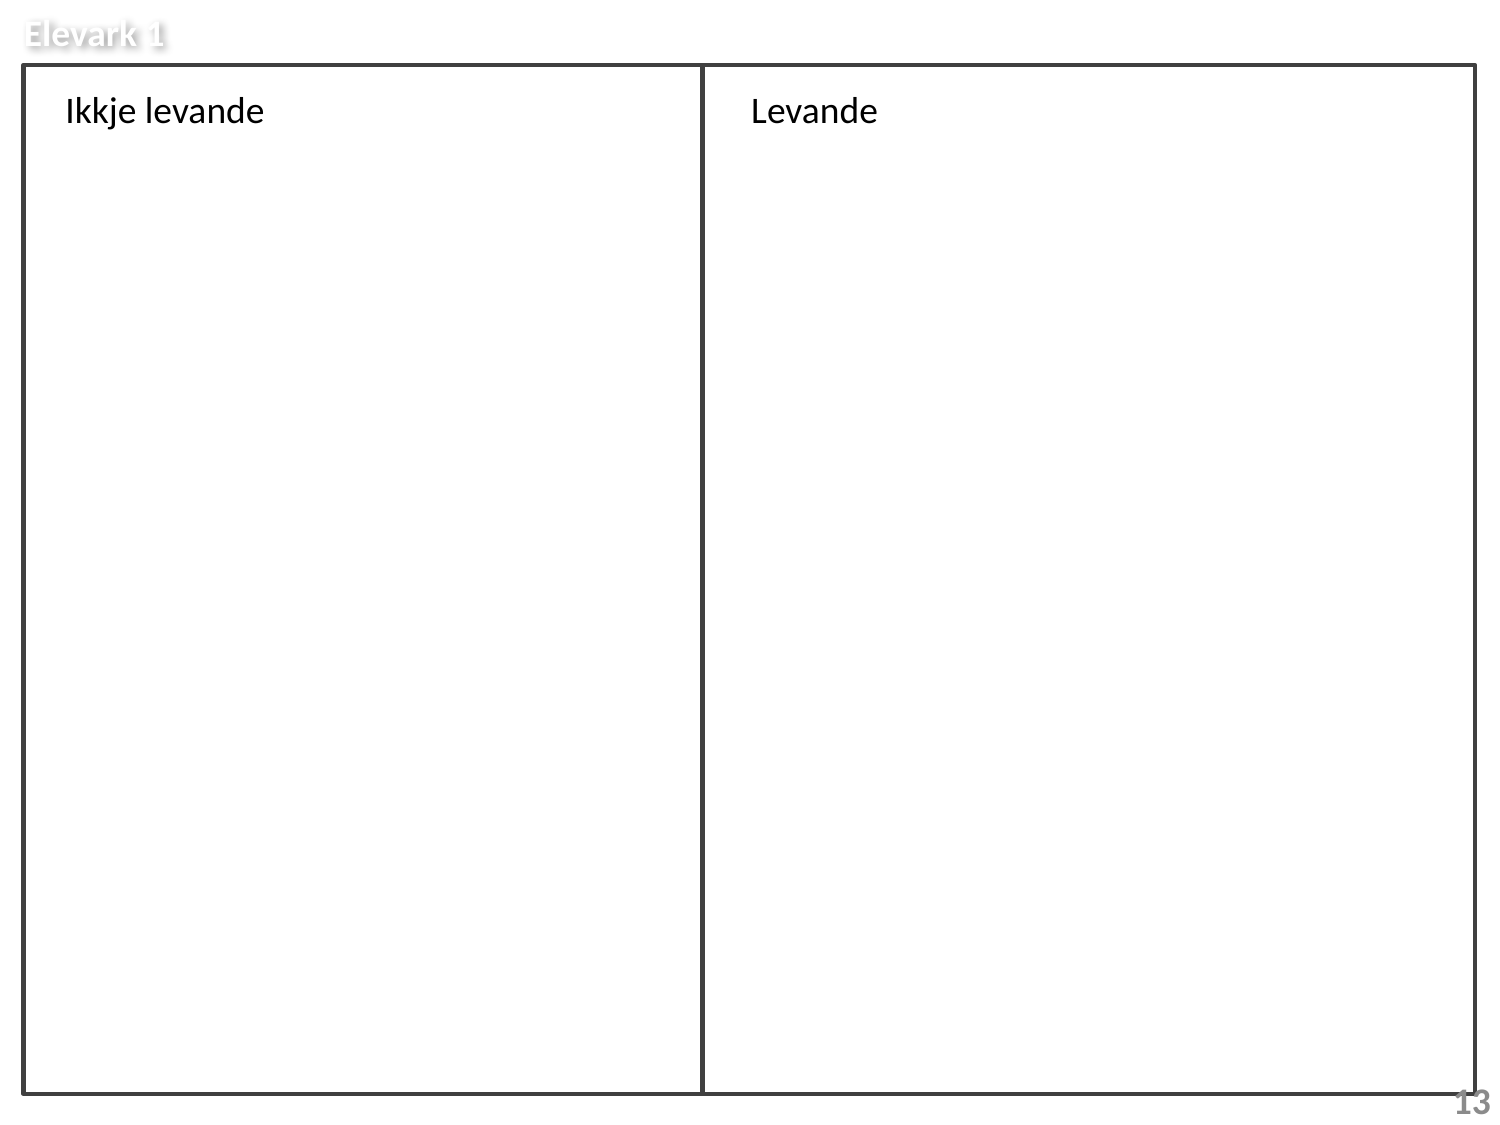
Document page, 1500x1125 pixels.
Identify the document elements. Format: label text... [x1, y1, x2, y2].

text_box Elevark 1 [9, 1, 180, 61]
text_box [21, 63, 1477, 1096]
slide_number 13 [1421, 1042, 1500, 1125]
